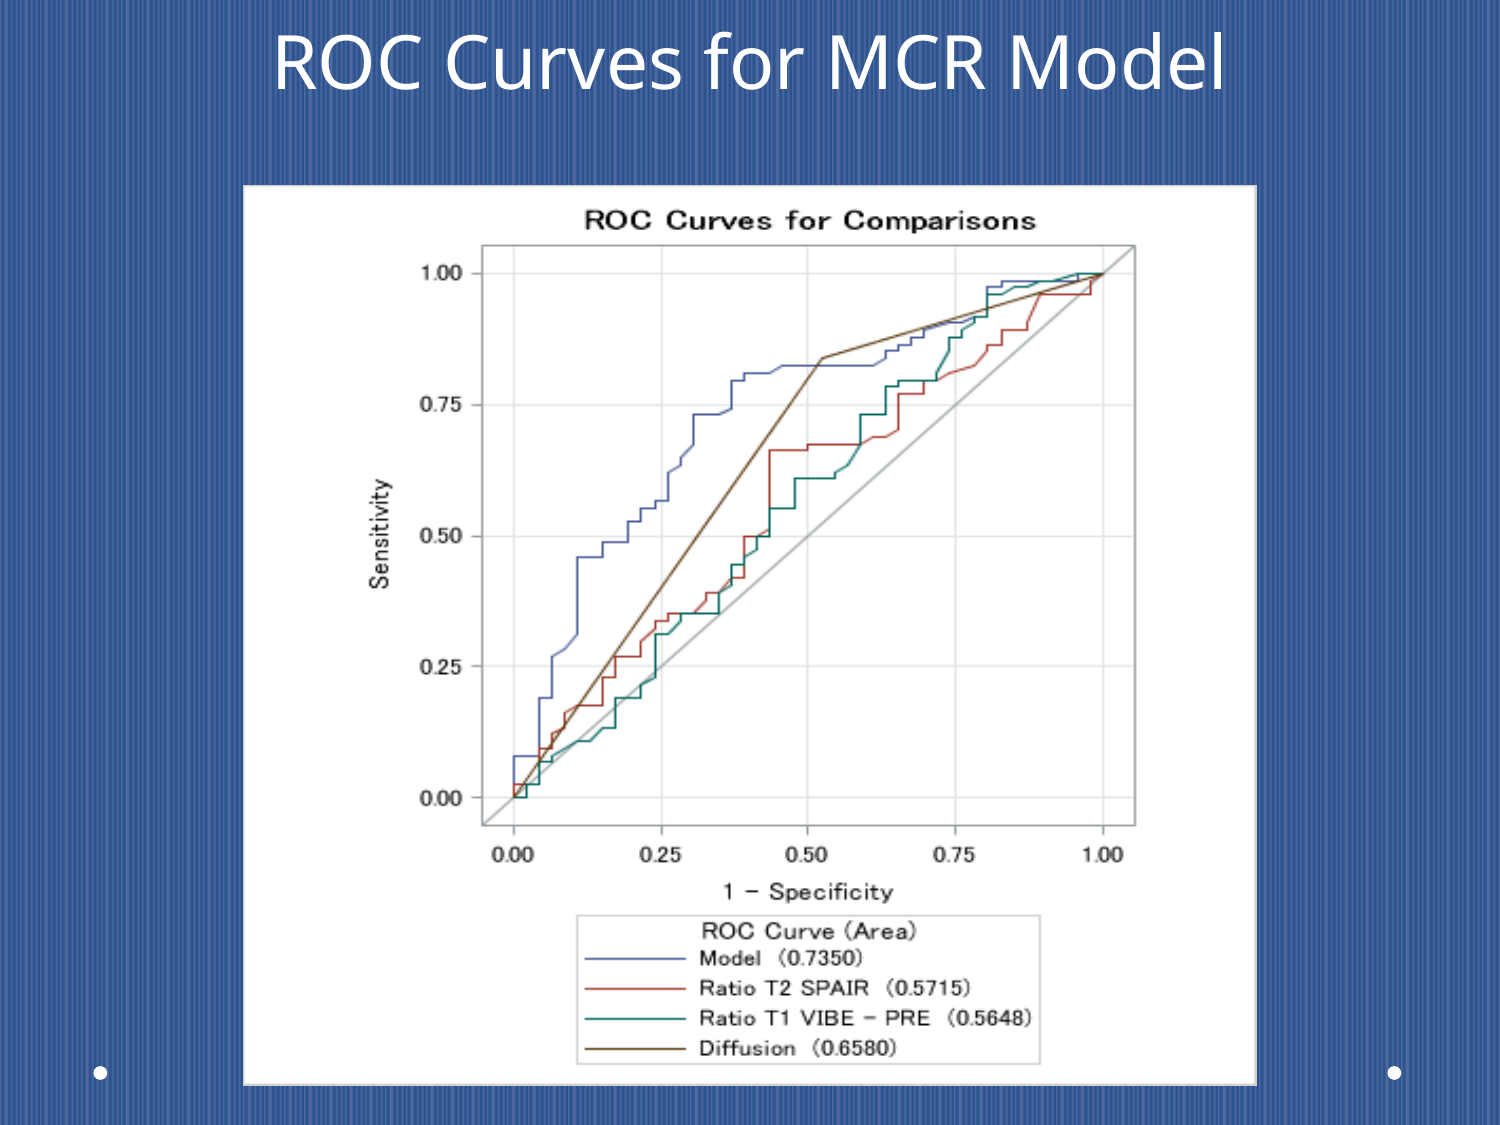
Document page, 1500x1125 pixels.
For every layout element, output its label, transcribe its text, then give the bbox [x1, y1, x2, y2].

picture [243, 185, 1257, 1086]
list ROC Curves for MCR Model [112, 6, 1388, 194]
